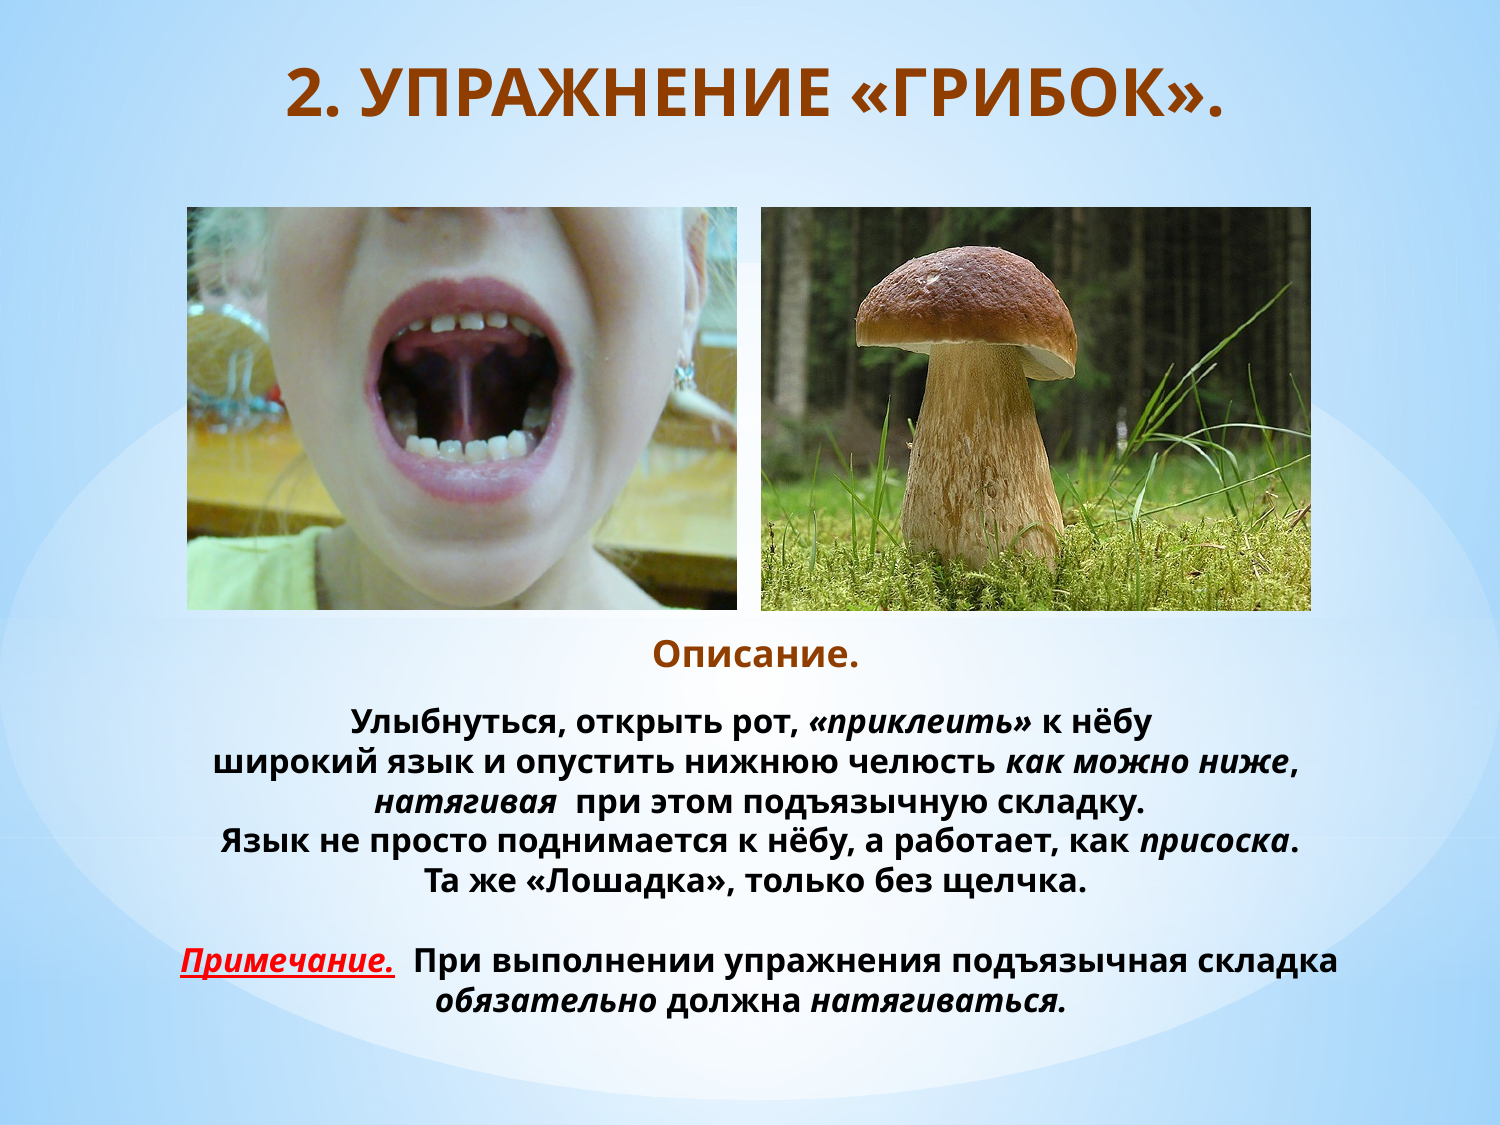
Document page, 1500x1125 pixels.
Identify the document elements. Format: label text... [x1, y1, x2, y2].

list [187, 207, 737, 610]
title 2. УПРАЖНЕНИЕ «ГРИБОК». Описание. Улыбнуться, открыть рот, «приклеить» к нёбу широкий язык и опустить нижнюю челюсть как можно ниже, натягивая при этом подъязычную складку. Язык не просто поднимается к нёбу, а работает, как присоска. Та же «Лошадка», только без щелчка. Примечание. При выполнении упражнения подъязычная складка обязательно должна натягиваться. [123, 42, 1388, 1071]
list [761, 207, 1312, 612]
